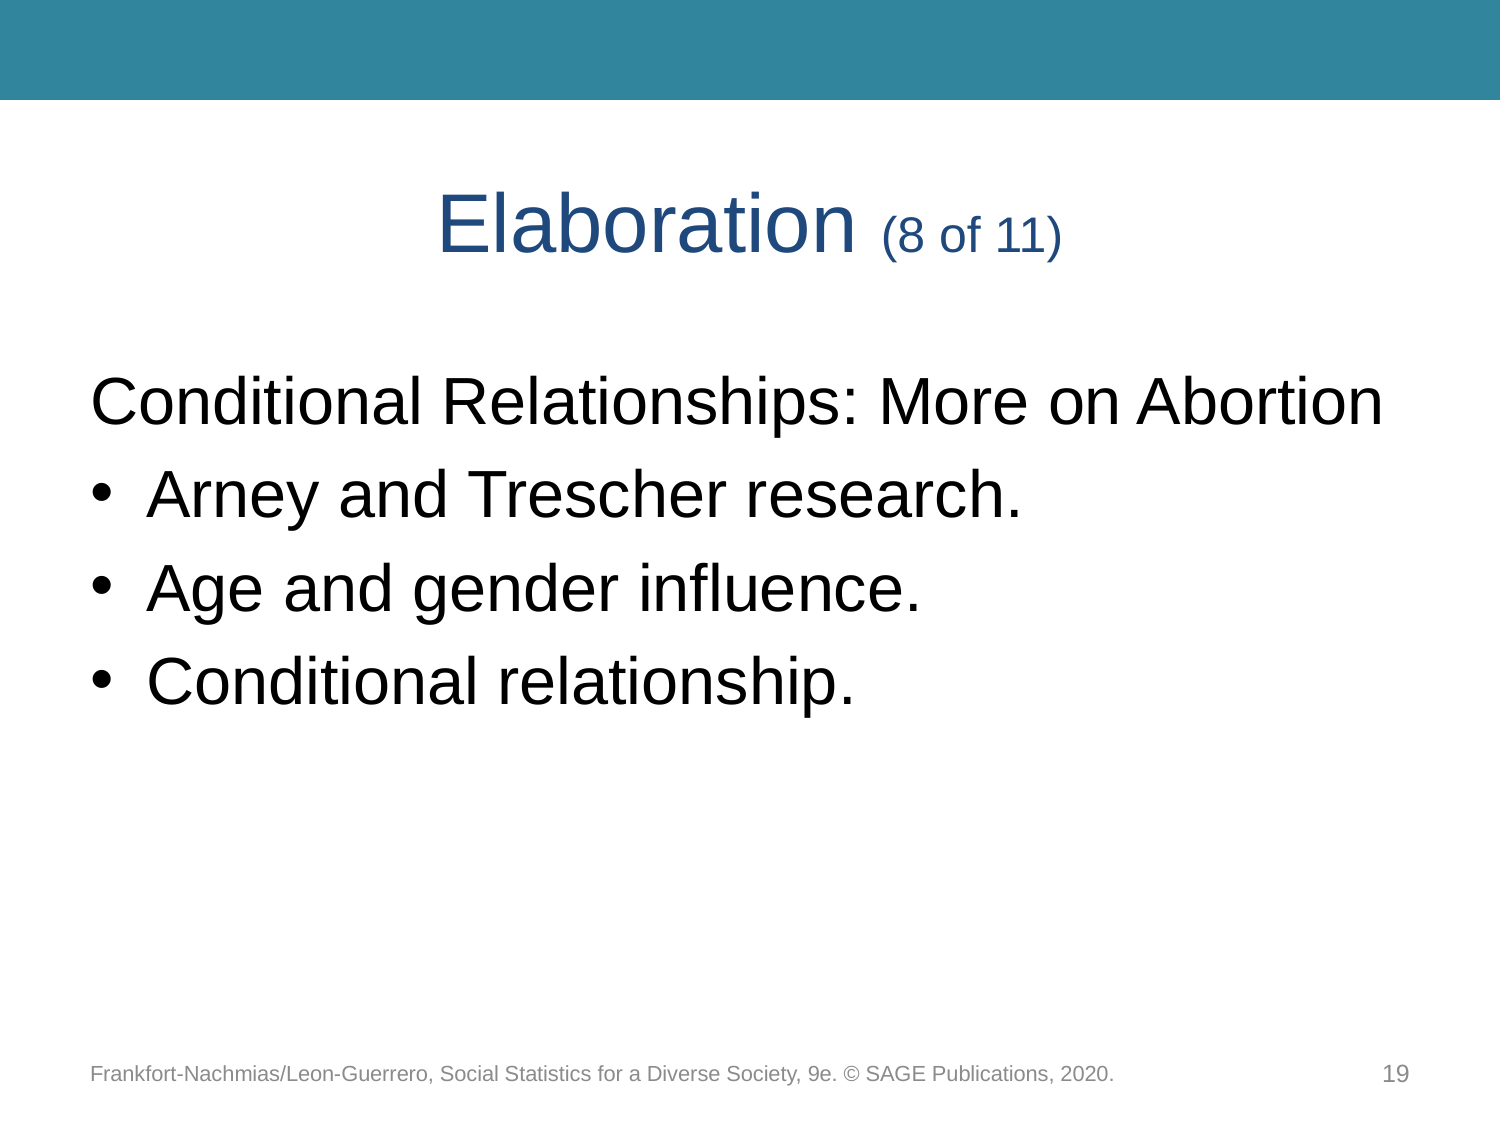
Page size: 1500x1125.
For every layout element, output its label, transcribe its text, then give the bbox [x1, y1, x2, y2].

footer Frankfort-Nachmias/Leon-Guerrero, Social Statistics for a Diverse Society, 9e. © SAGE Publications, 2020. [75, 1042, 1313, 1103]
list Conditional Relationships: More on Abortion Arney and Trescher research. Age and gender influence. Conditional relationship. [75, 350, 1425, 1005]
slide_number 19 [1350, 1042, 1425, 1103]
title Elaboration (8 of 11) [75, 112, 1425, 325]
